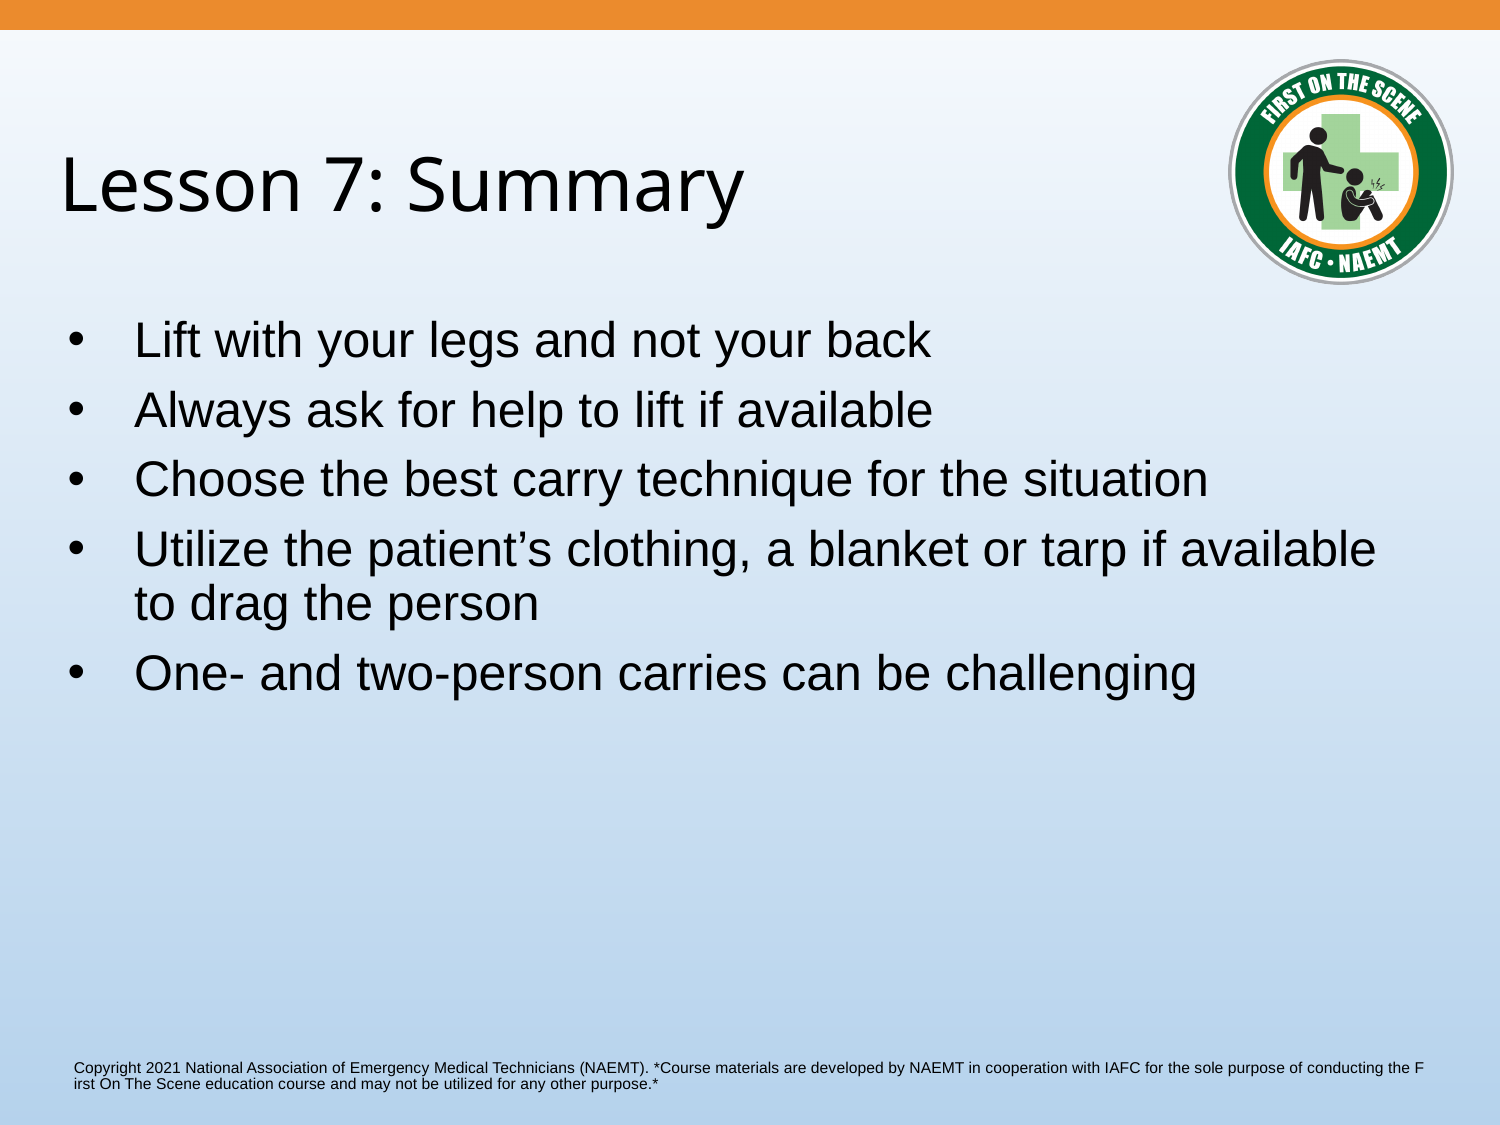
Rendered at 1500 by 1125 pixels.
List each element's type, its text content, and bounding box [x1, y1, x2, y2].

footer Copyright 2021 National Association of Emergency Medical Technicians (NAEMT). *Course materials are developed by NAEMT in cooperation with IAFC for the sole purpose of conducting the First On The Scene education course and may not be utilized for any other purpose.* [59, 1050, 1443, 1111]
list Lift with your legs and not your back Always ask for help to lift if available Choose the best carry technique for the situation Utilize the patient’s clothing, a blanket or tarp if available to drag the person One- and two-person carries can be challenging [59, 299, 1443, 1050]
picture [1228, 59, 1454, 285]
title Lesson 7: Summary [59, 131, 1207, 278]
